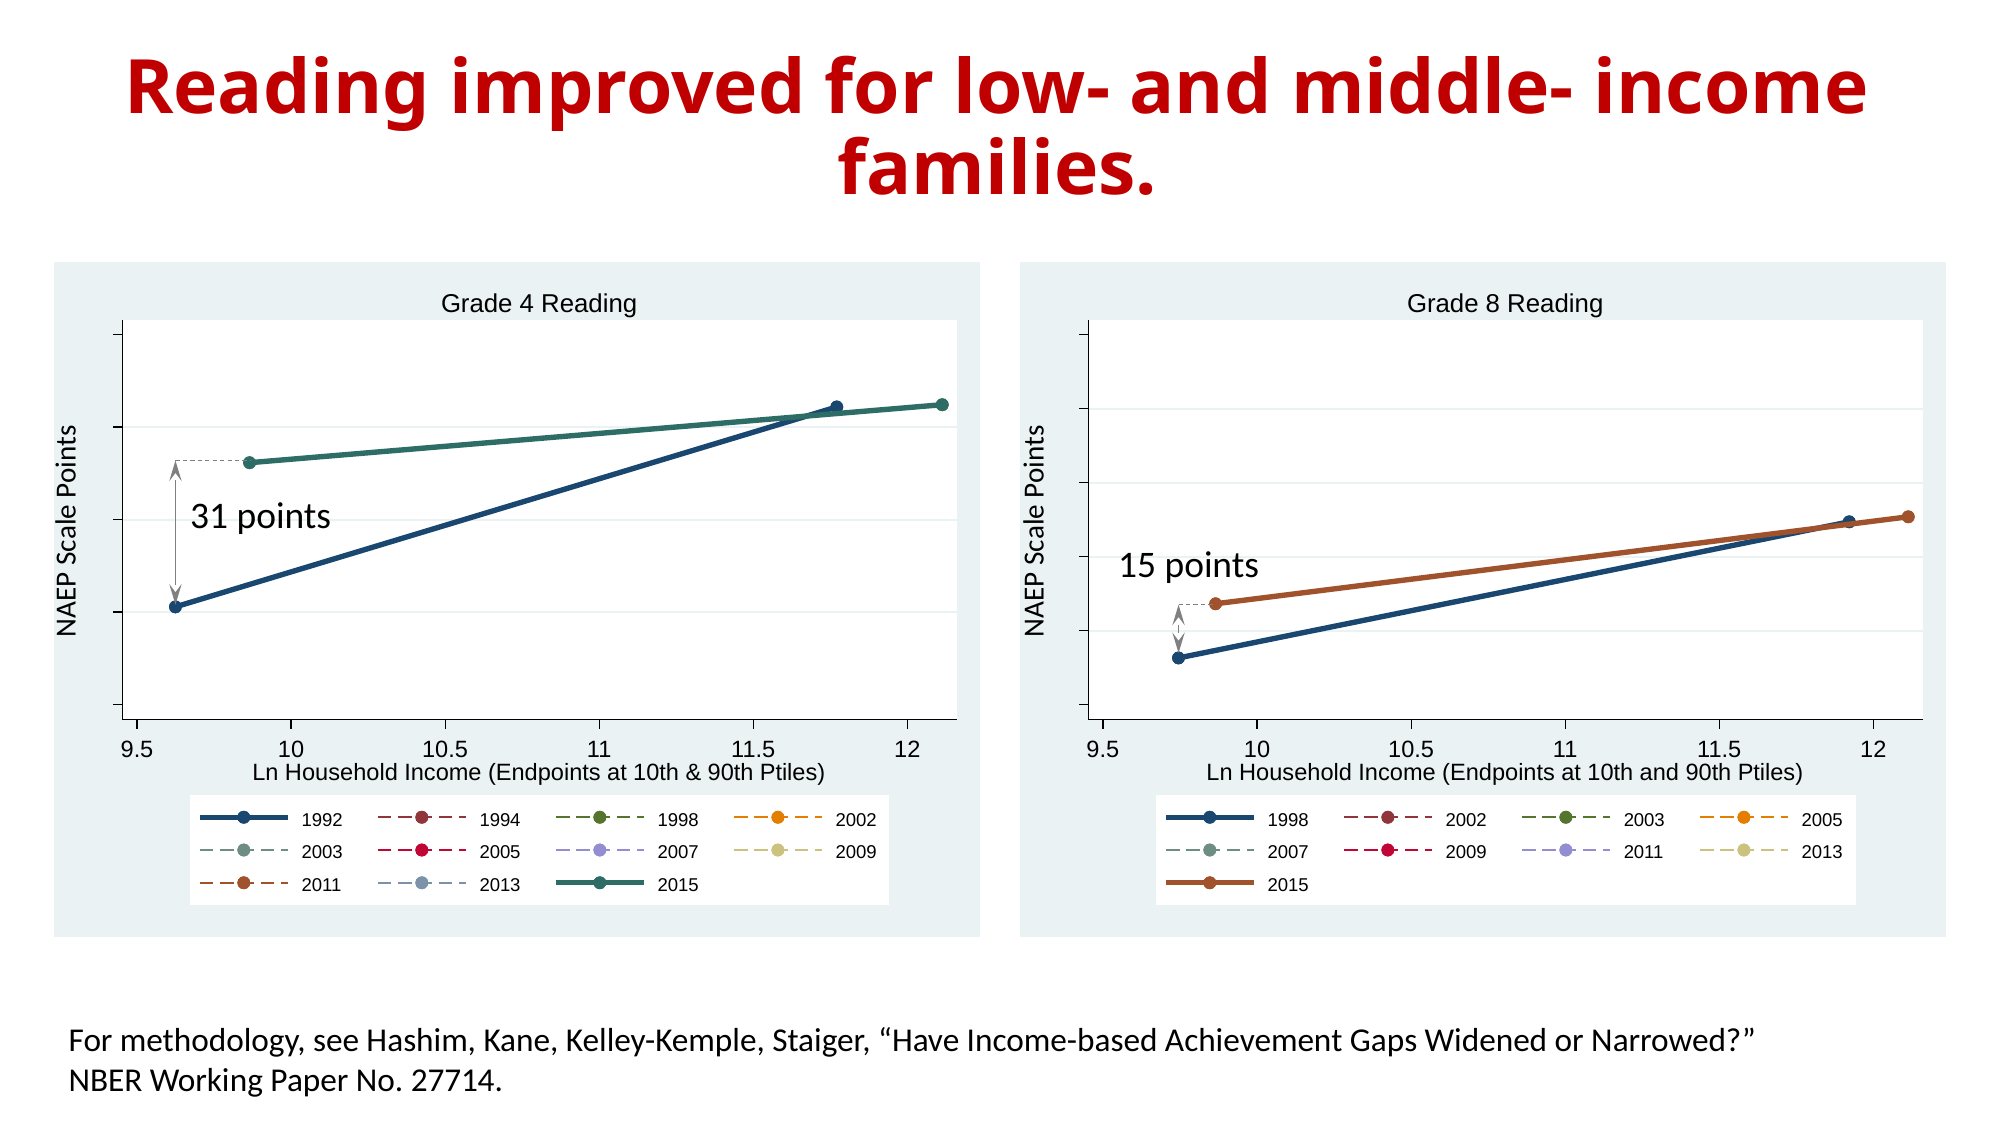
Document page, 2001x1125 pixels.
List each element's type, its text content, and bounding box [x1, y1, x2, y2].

text_box For methodology, see Hashim, Kane, Kelley-Kemple, Staiger, “Have Income-based Achievement Gaps Widened or Narrowed?” NBER Working Paper No. 27714. [53, 1011, 1926, 1106]
title Reading improved for low- and middle- income families. [12, 21, 1982, 239]
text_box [38, 261, 980, 937]
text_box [1007, 261, 1947, 937]
